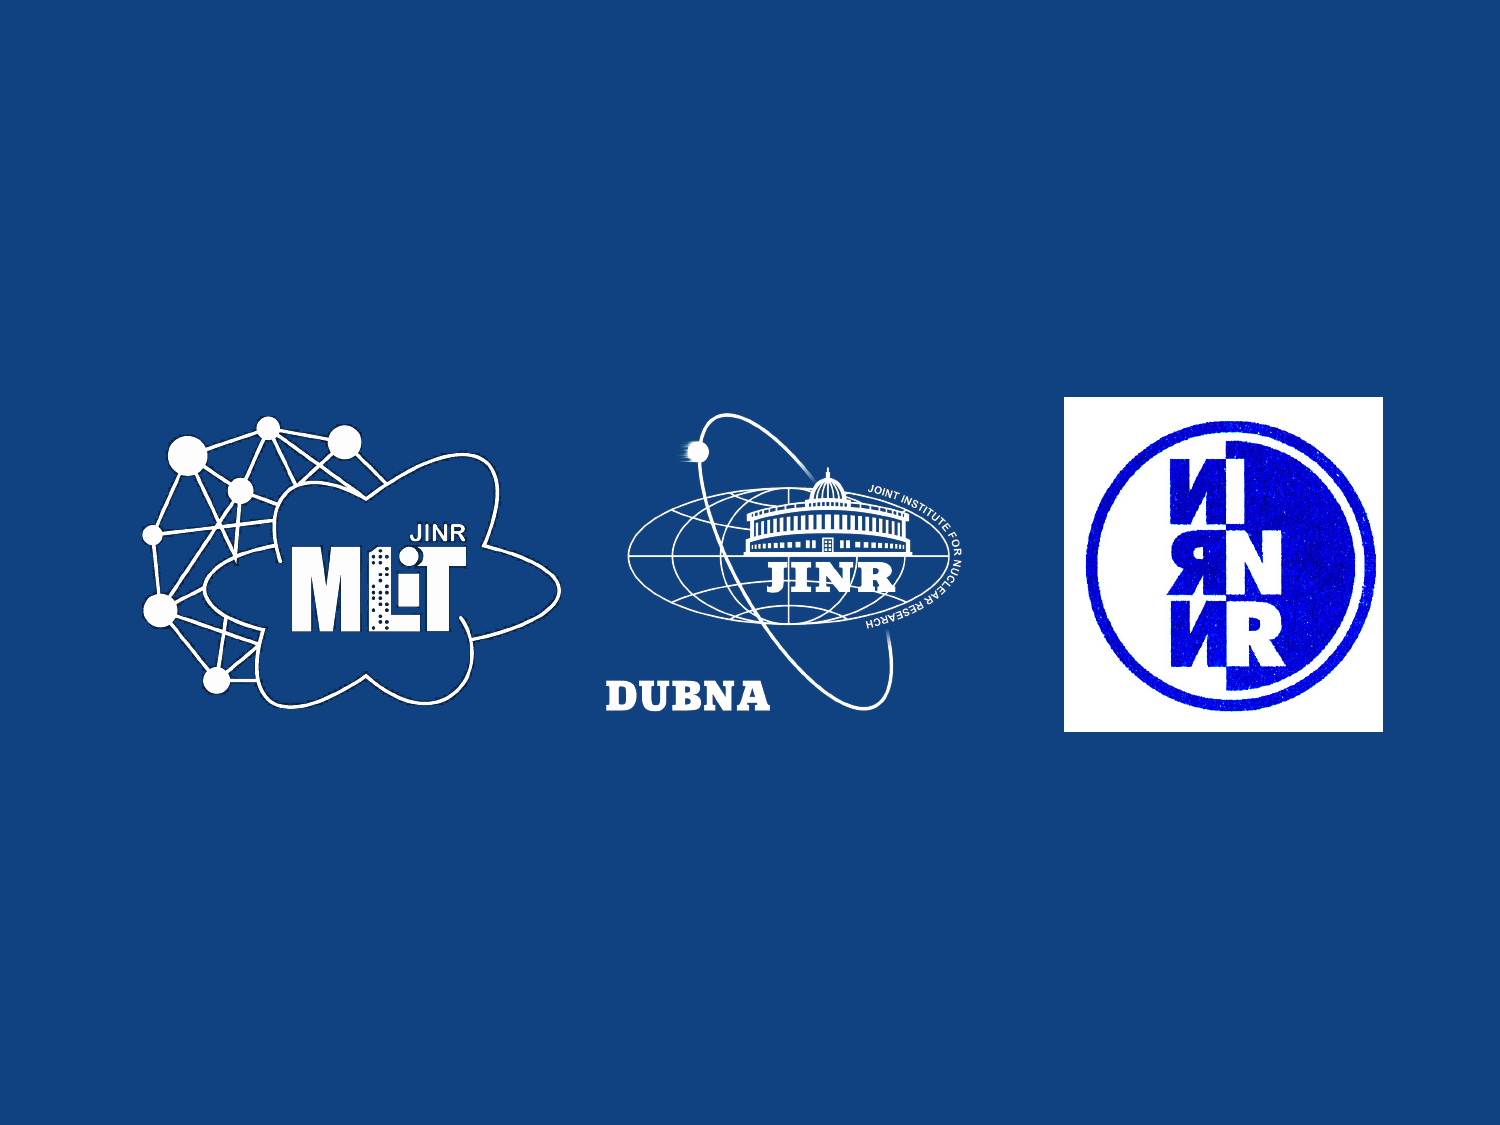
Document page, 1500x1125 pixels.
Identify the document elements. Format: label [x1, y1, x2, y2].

picture [595, 397, 1004, 728]
picture [1064, 397, 1383, 732]
picture [142, 416, 561, 709]
